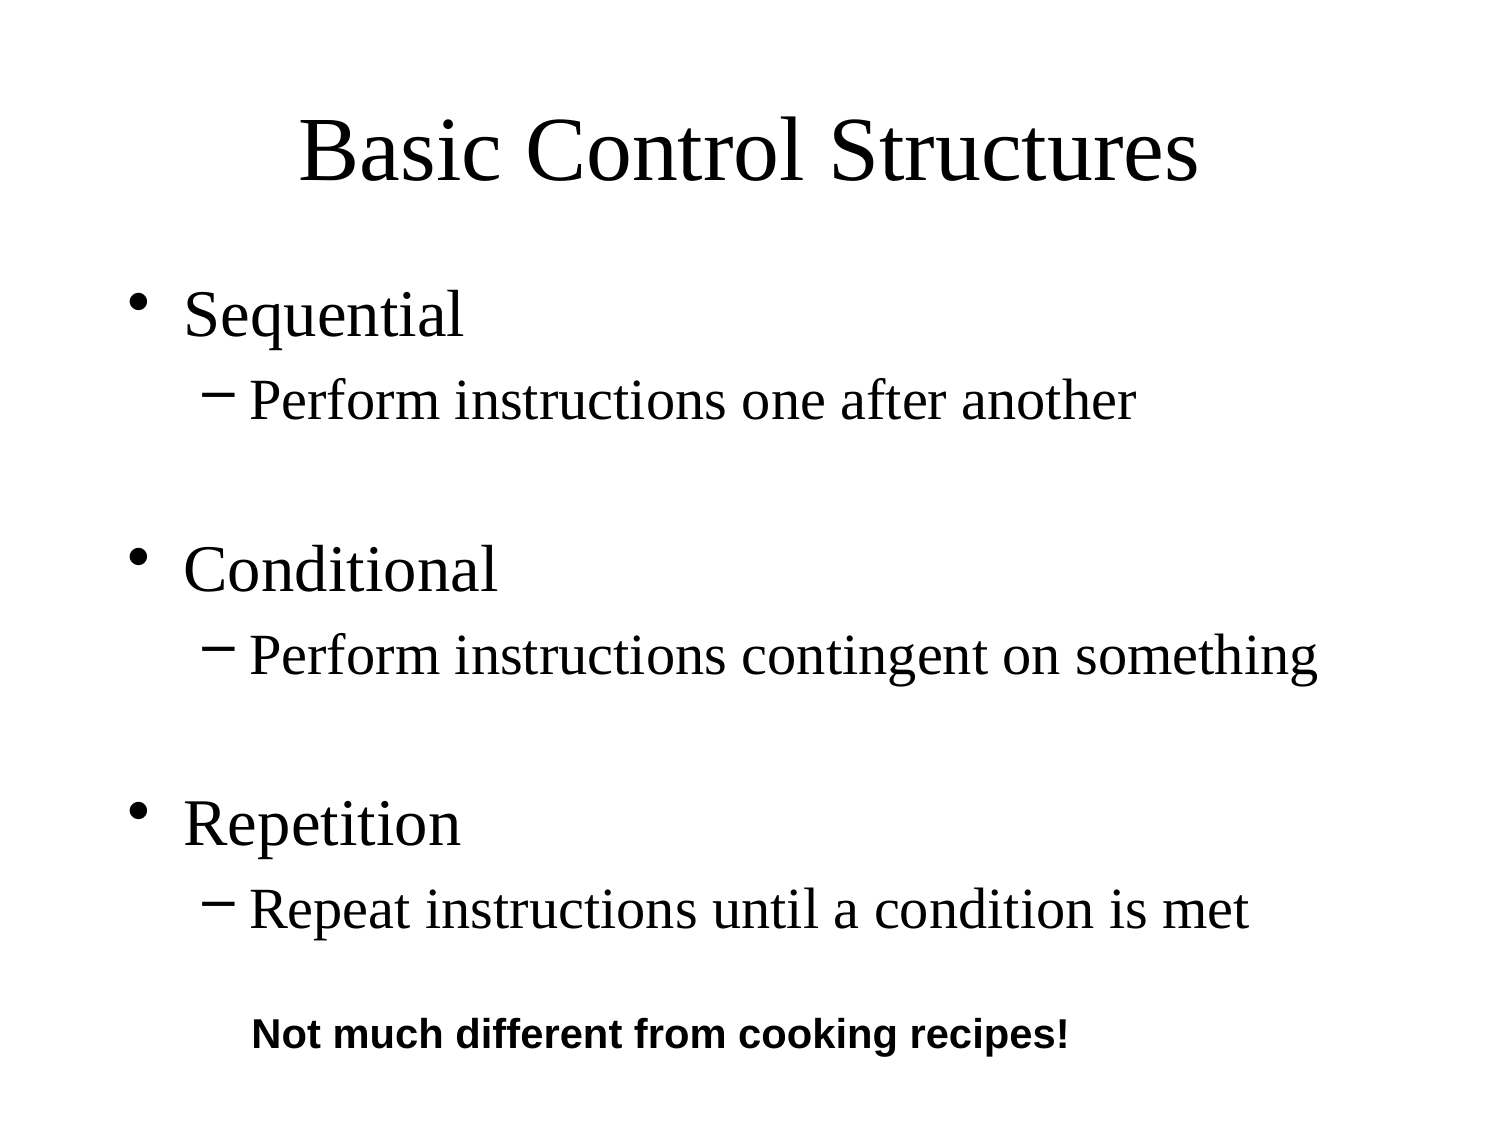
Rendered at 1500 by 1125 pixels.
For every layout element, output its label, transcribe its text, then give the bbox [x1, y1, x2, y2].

title Basic Control Structures [112, 50, 1388, 238]
text_box Not much different from cooking recipes! [236, 999, 1085, 1065]
list Sequential Perform instructions one after another Conditional Perform instructions contingent on something Repetition Repeat instructions until a condition is met [112, 262, 1388, 938]
